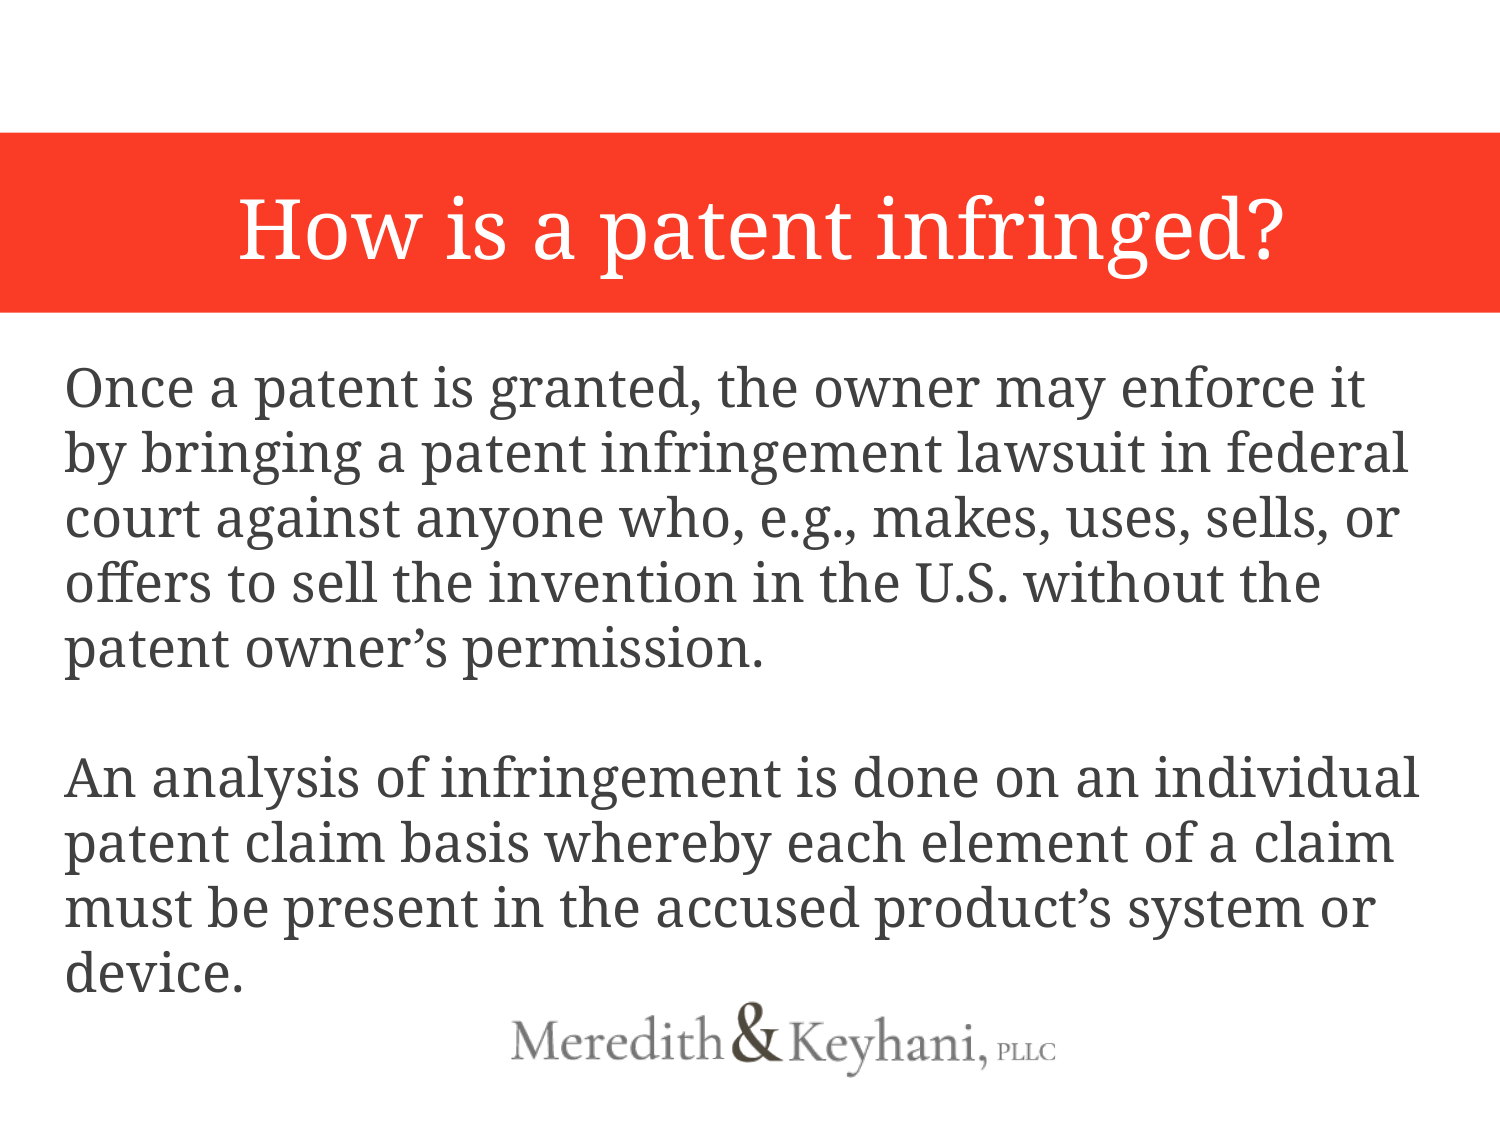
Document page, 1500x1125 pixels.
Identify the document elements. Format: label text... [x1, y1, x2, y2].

text_box [0, 132, 1500, 313]
text_box How is a patent infringed? [87, 168, 1438, 284]
text_box Once a patent is granted, the owner may enforce it by bringing a patent infringement lawsuit in federal court against anyone who, e.g., makes, uses, sells, or offers to sell the invention in the U.S. without the patent owner’s permission. An analysis of infringement is done on an individual patent claim basis whereby each element of a claim must be present in the accused product’s system or device. [50, 346, 1450, 1076]
picture [487, 983, 1076, 1088]
